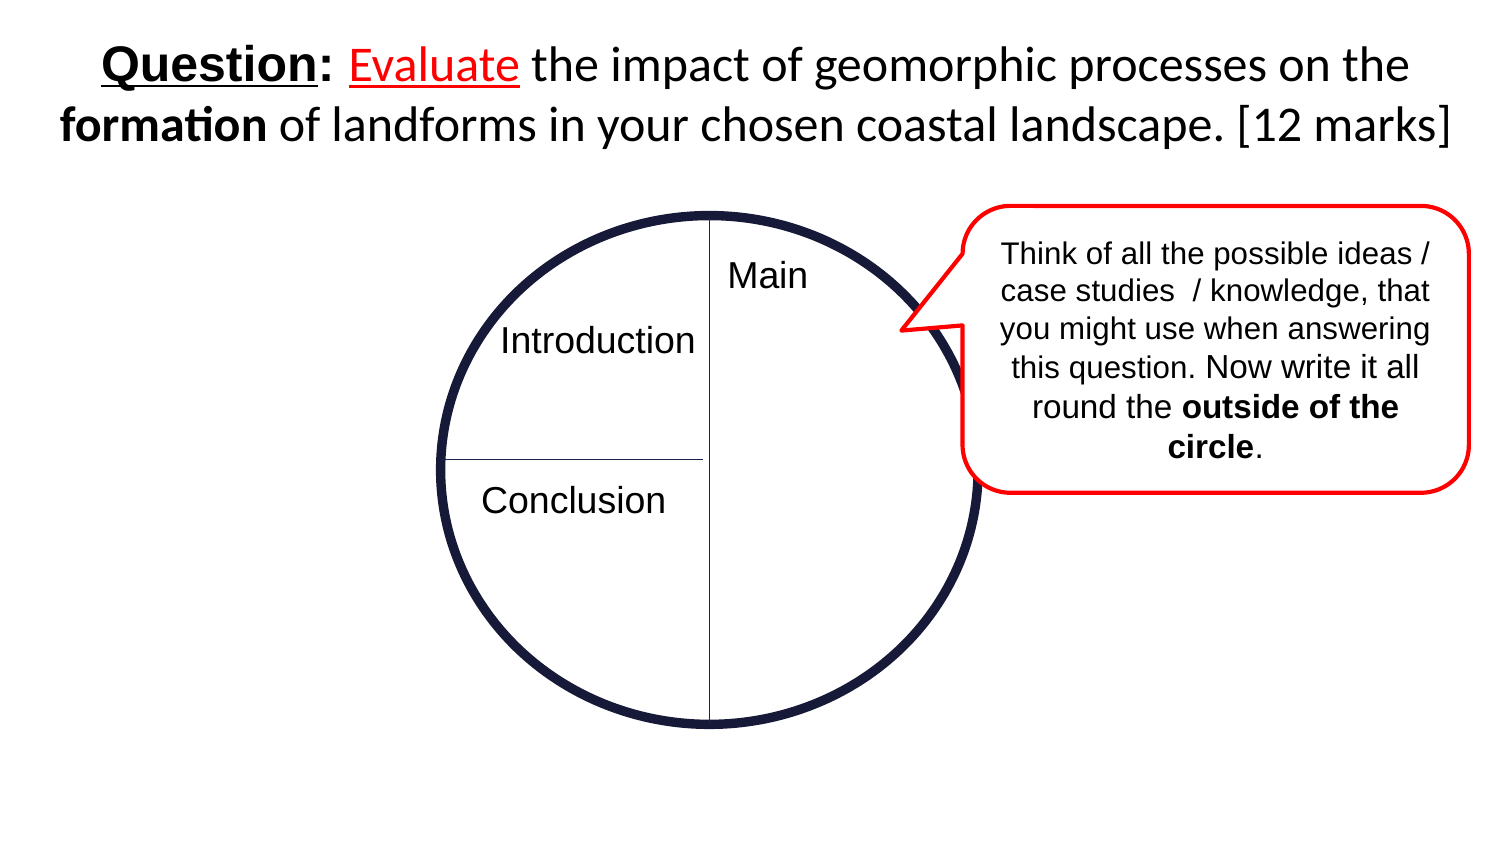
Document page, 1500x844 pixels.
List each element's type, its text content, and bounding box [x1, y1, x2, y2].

text_box [712, 250, 980, 727]
text_box Question: Evaluate the impact of geomorphic processes on the formation of landforms in your chosen coastal landscape. [12 marks] [41, 21, 1471, 162]
text_box Introduction [485, 308, 704, 369]
text_box [499, 213, 836, 308]
text_box Main [713, 243, 850, 304]
text_box Think of all the possible ideas / case studies / knowledge, that you might use when answering this question. Now write it all round the outside of the circle. [899, 203, 1471, 495]
text_box Conclusion [466, 468, 693, 529]
text_box [438, 326, 705, 727]
